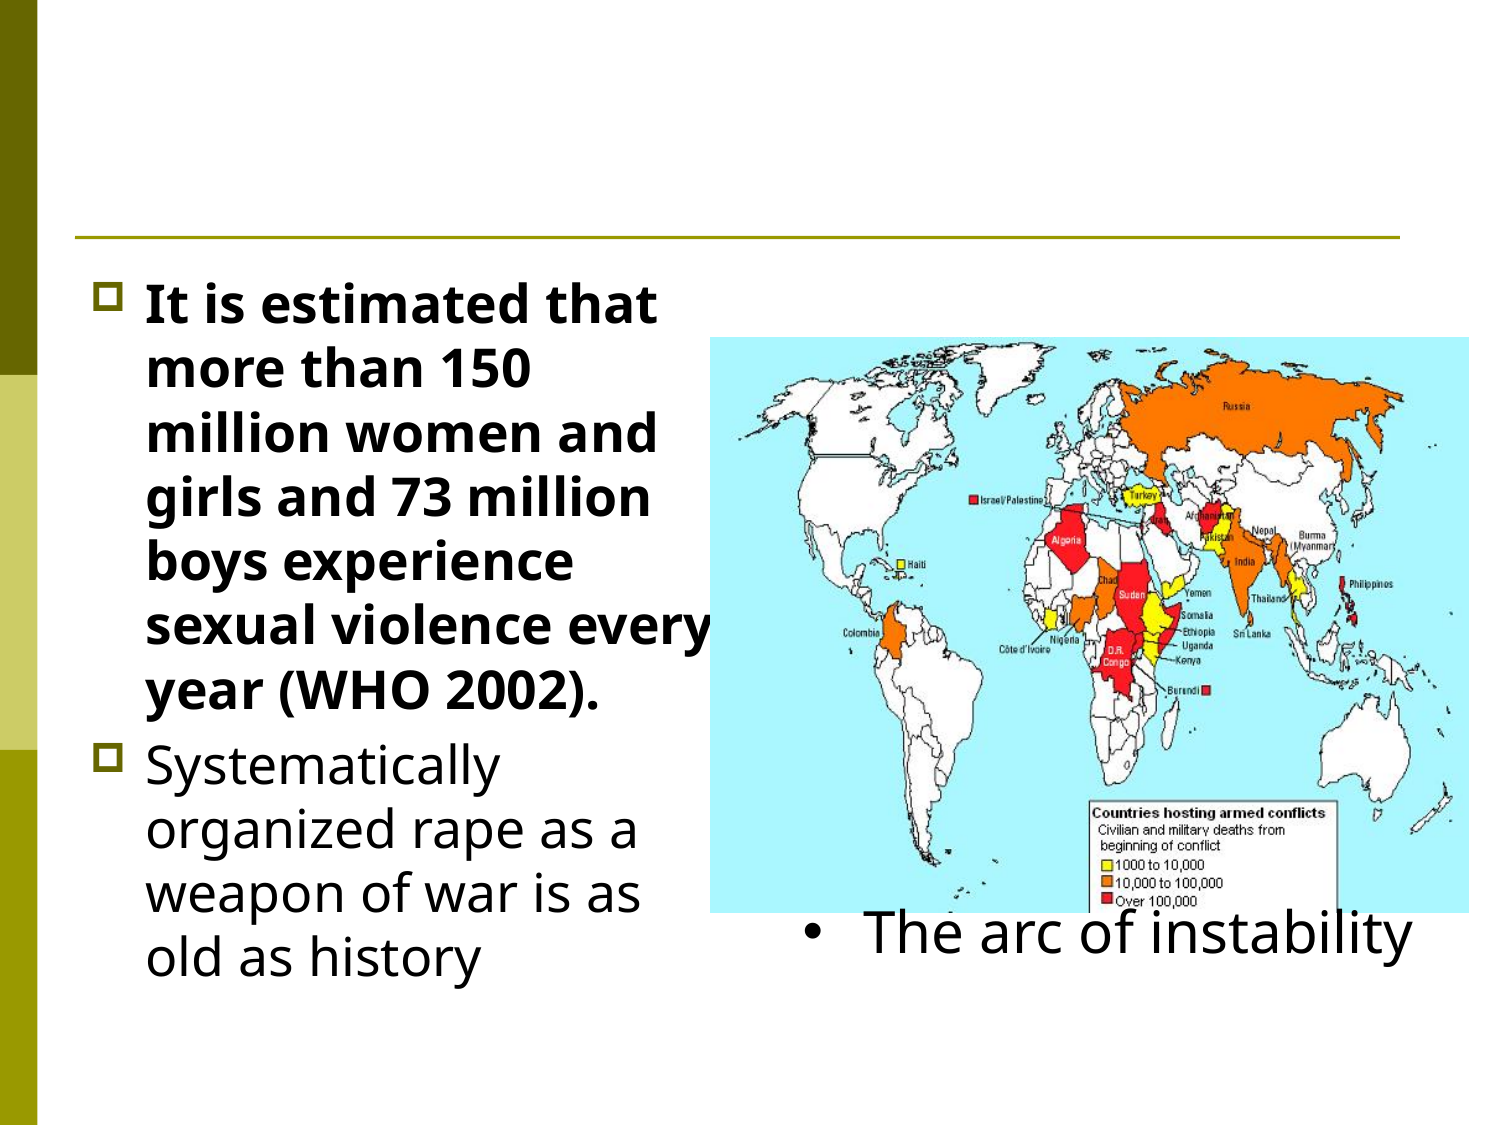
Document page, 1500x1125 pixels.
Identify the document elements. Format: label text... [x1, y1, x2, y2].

text_box The arc of instability [787, 922, 1450, 1018]
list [710, 337, 1470, 913]
list It is estimated that more than 150 million women and girls and 73 million boys experience sexual violence every year (WHO 2002). Systematically organized rape as a weapon of war is as old as history [74, 262, 738, 1006]
